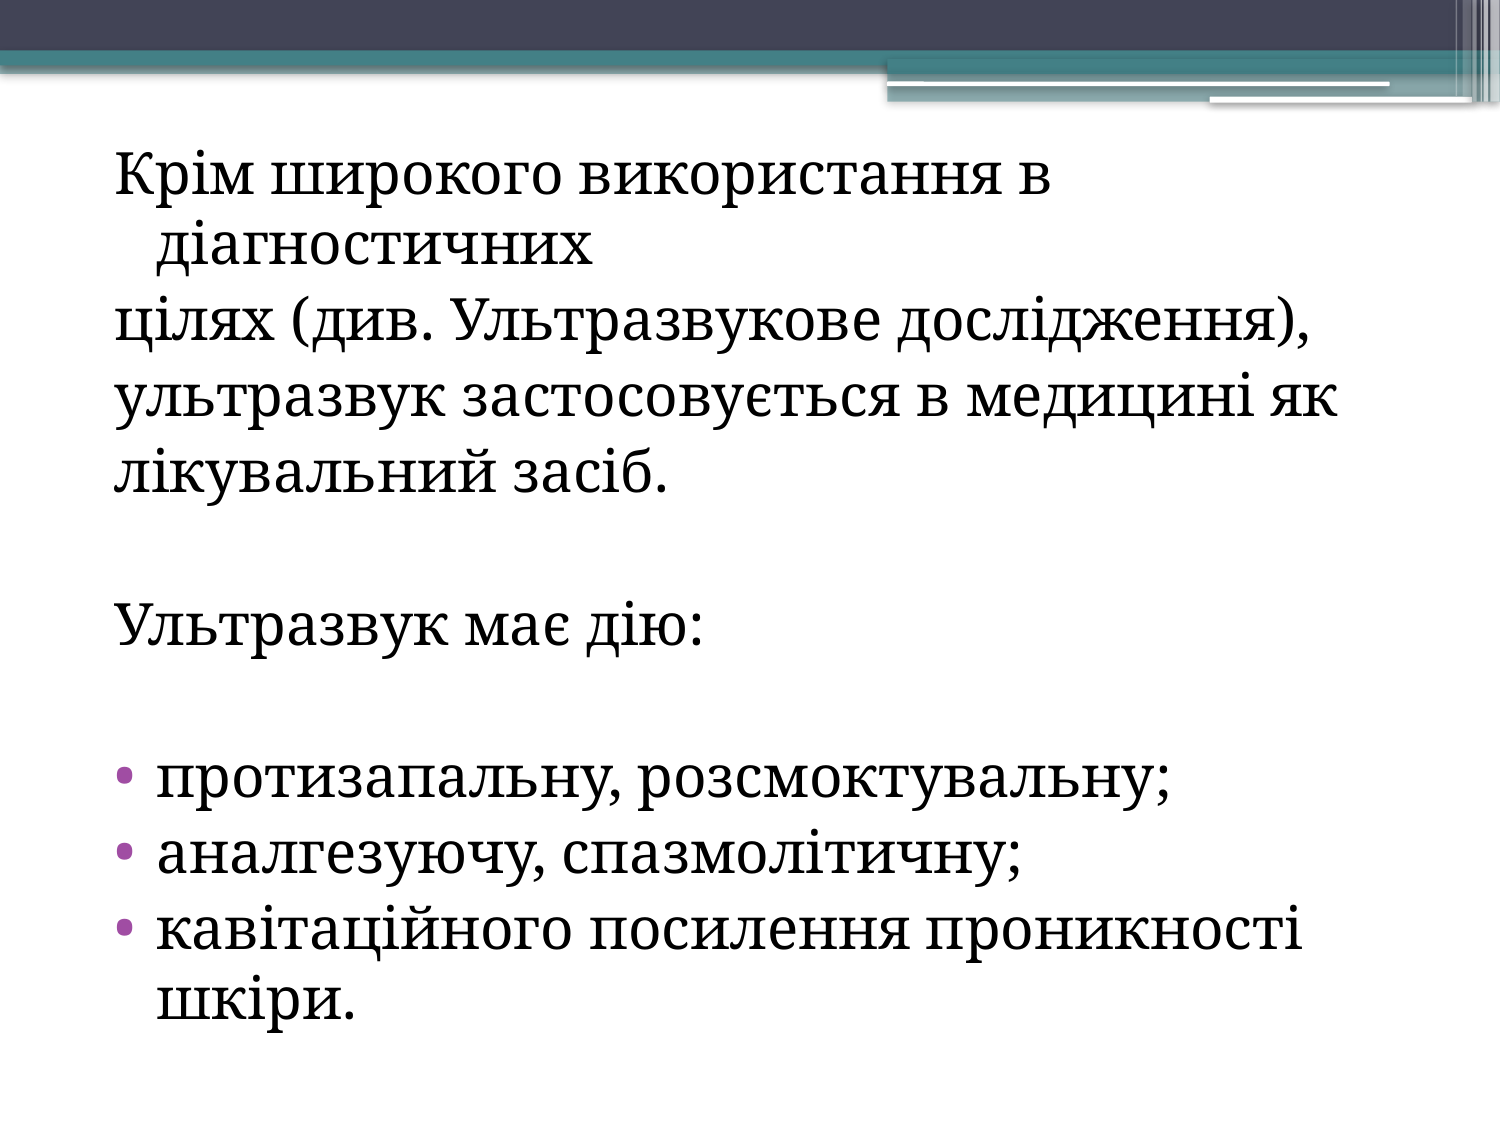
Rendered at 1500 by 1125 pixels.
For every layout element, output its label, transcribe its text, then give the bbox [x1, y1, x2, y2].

list Крім широкого використання в діагностичних цілях (див. Ультразвукове дослідження), ультразвук застосовується в медицині як лікувальний засіб. Ультразвук має дію: протизапальну, розсмоктувальну; аналгезуючу, спазмолітичну; кавітаційного посилення проникності шкіри. [82, 128, 1432, 1125]
